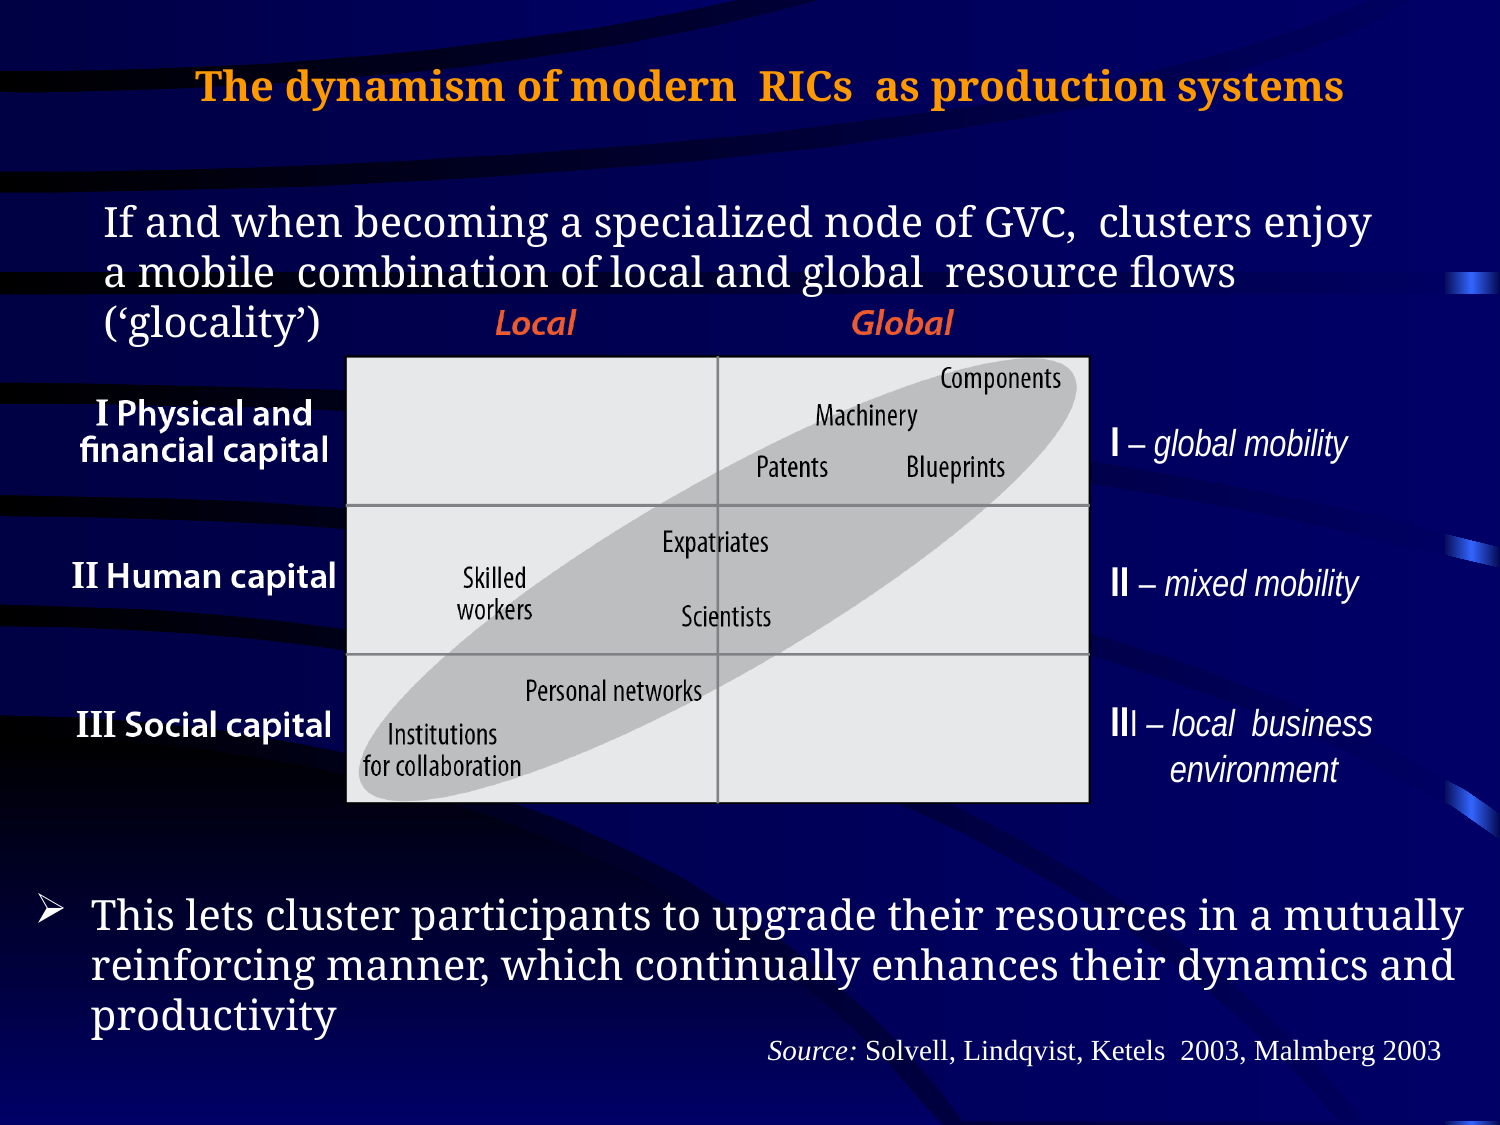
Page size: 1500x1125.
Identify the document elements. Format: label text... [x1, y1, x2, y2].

picture [71, 304, 1091, 805]
text_box Source: Solvell, Lindqvist, Ketels 2003, Malmberg 2003 [753, 1047, 1457, 1074]
text_box I – global mobility II – mixed mobility III – local business environment [1095, 407, 1421, 798]
text_box If and when becoming a specialized node of GVC, clusters enjoy a mobile combination of local and global resource flows (‘glocality’) [88, 188, 1405, 354]
text_box The dynamism of modern RICs as production systems [68, 52, 1471, 117]
text_box This lets cluster participants to upgrade their resources in a mutually reinforcing manner, which continually enhances their dynamics and productivity [19, 881, 1483, 1047]
